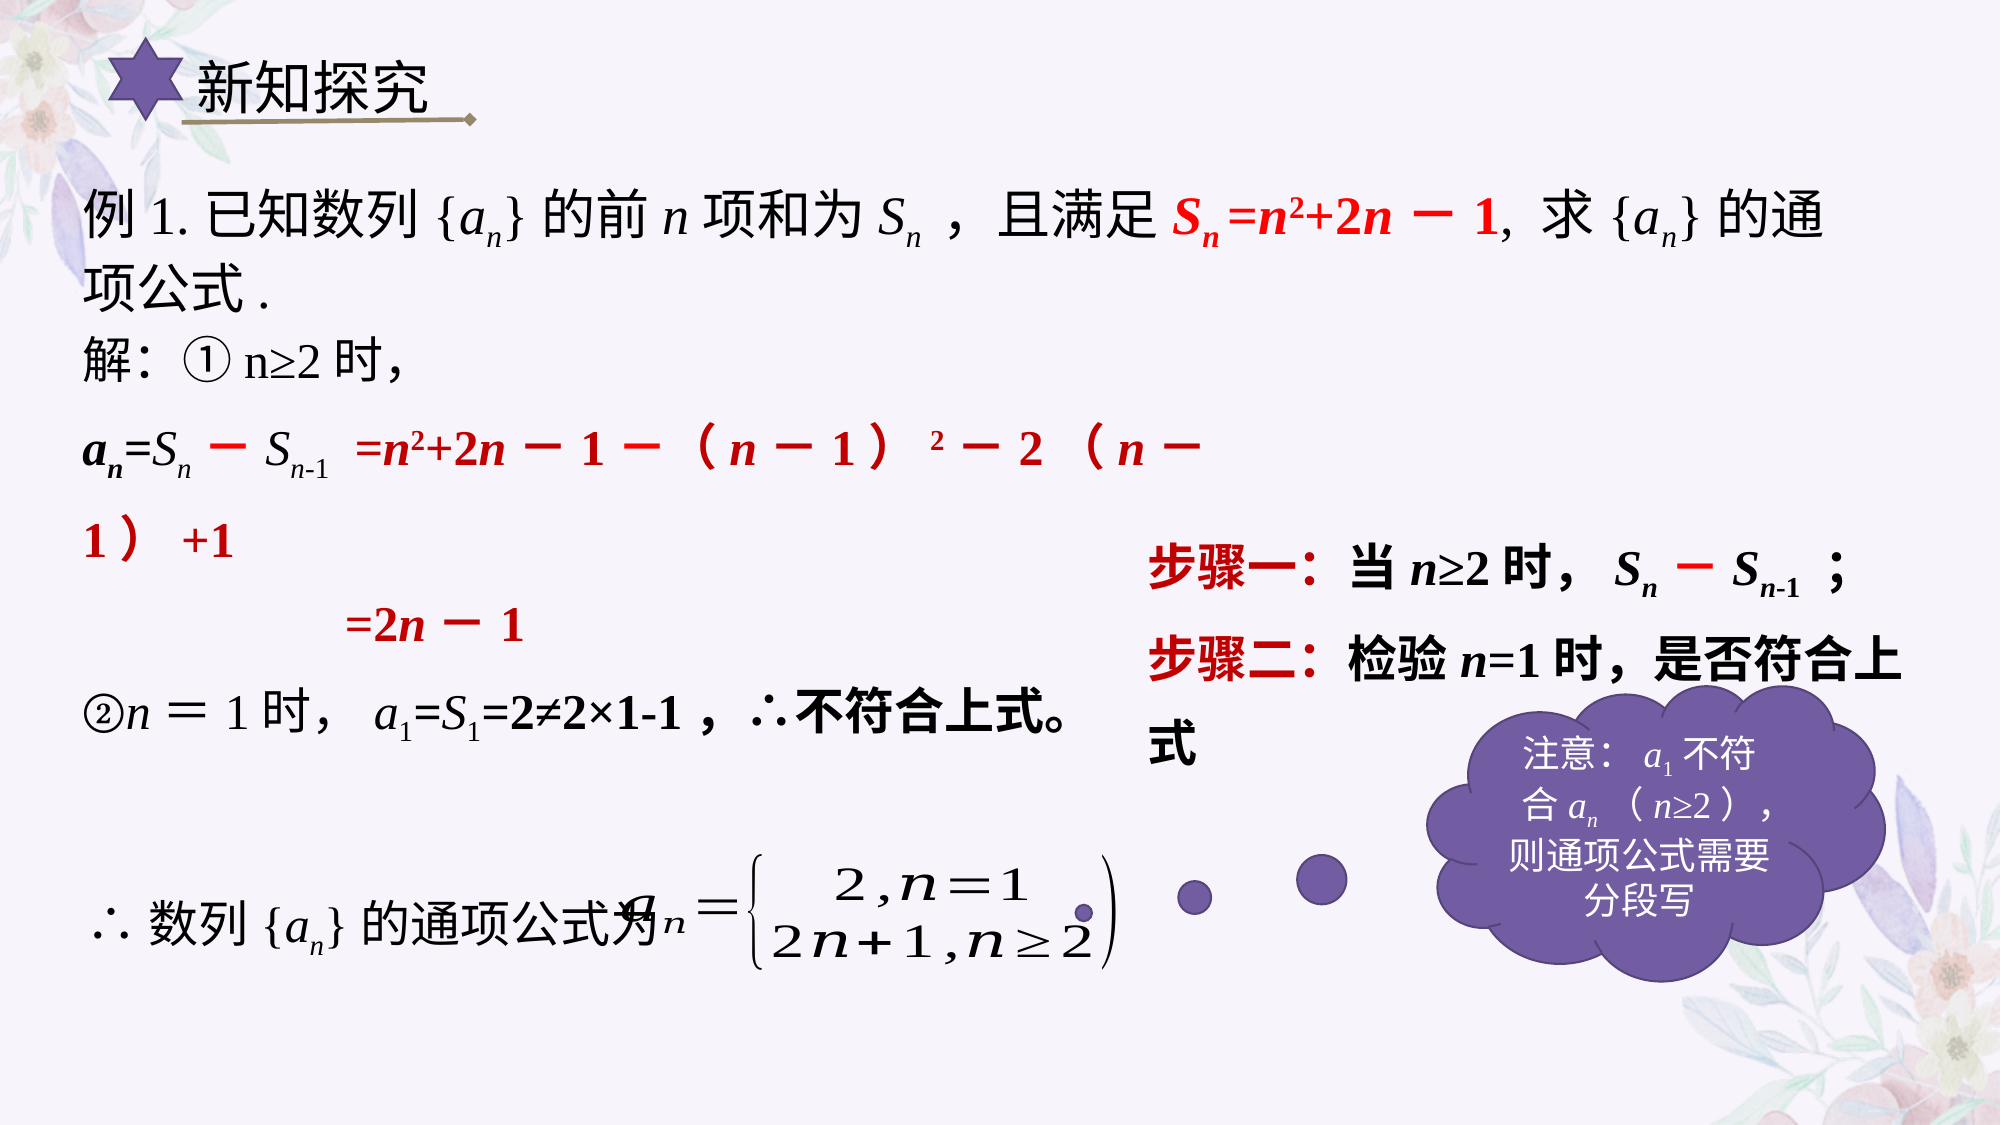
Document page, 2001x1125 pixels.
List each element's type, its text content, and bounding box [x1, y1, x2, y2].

picture [0, 0, 261, 293]
text_box 注意：a1不符合an（n≥2），则通项公式需要分段写 [1426, 779, 1682, 983]
text_box 步骤一：当n≥2时，Sn－Sn-1 ； 步骤二：检验n=1时，是否符合上式 [1133, 500, 1960, 779]
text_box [181, 119, 470, 123]
text_box 注意：a1不符合an（n≥2），则通项公式需要分段写 [1296, 854, 1348, 906]
picture [1682, 768, 2000, 1125]
text_box 注意：a1不符合an（n≥2），则通项公式需要分段写 [1177, 880, 1213, 915]
text_box 新知探究 [260, 43, 474, 129]
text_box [71, 852, 1121, 974]
text_box 例1.已知数列{an}的前n项和为Sn ，且满足Sn =n2+2n－1, 求{an}的通项公式. [67, 172, 1851, 327]
text_box 解：①n≥2时， an=Sn－Sn-1 =n2+2n－1－（n－1）2－2（n－1）+1 =2n－1 ②n＝1时，a1=S1=2≠2×1-1，∴不符合上式。 [67, 297, 1242, 755]
